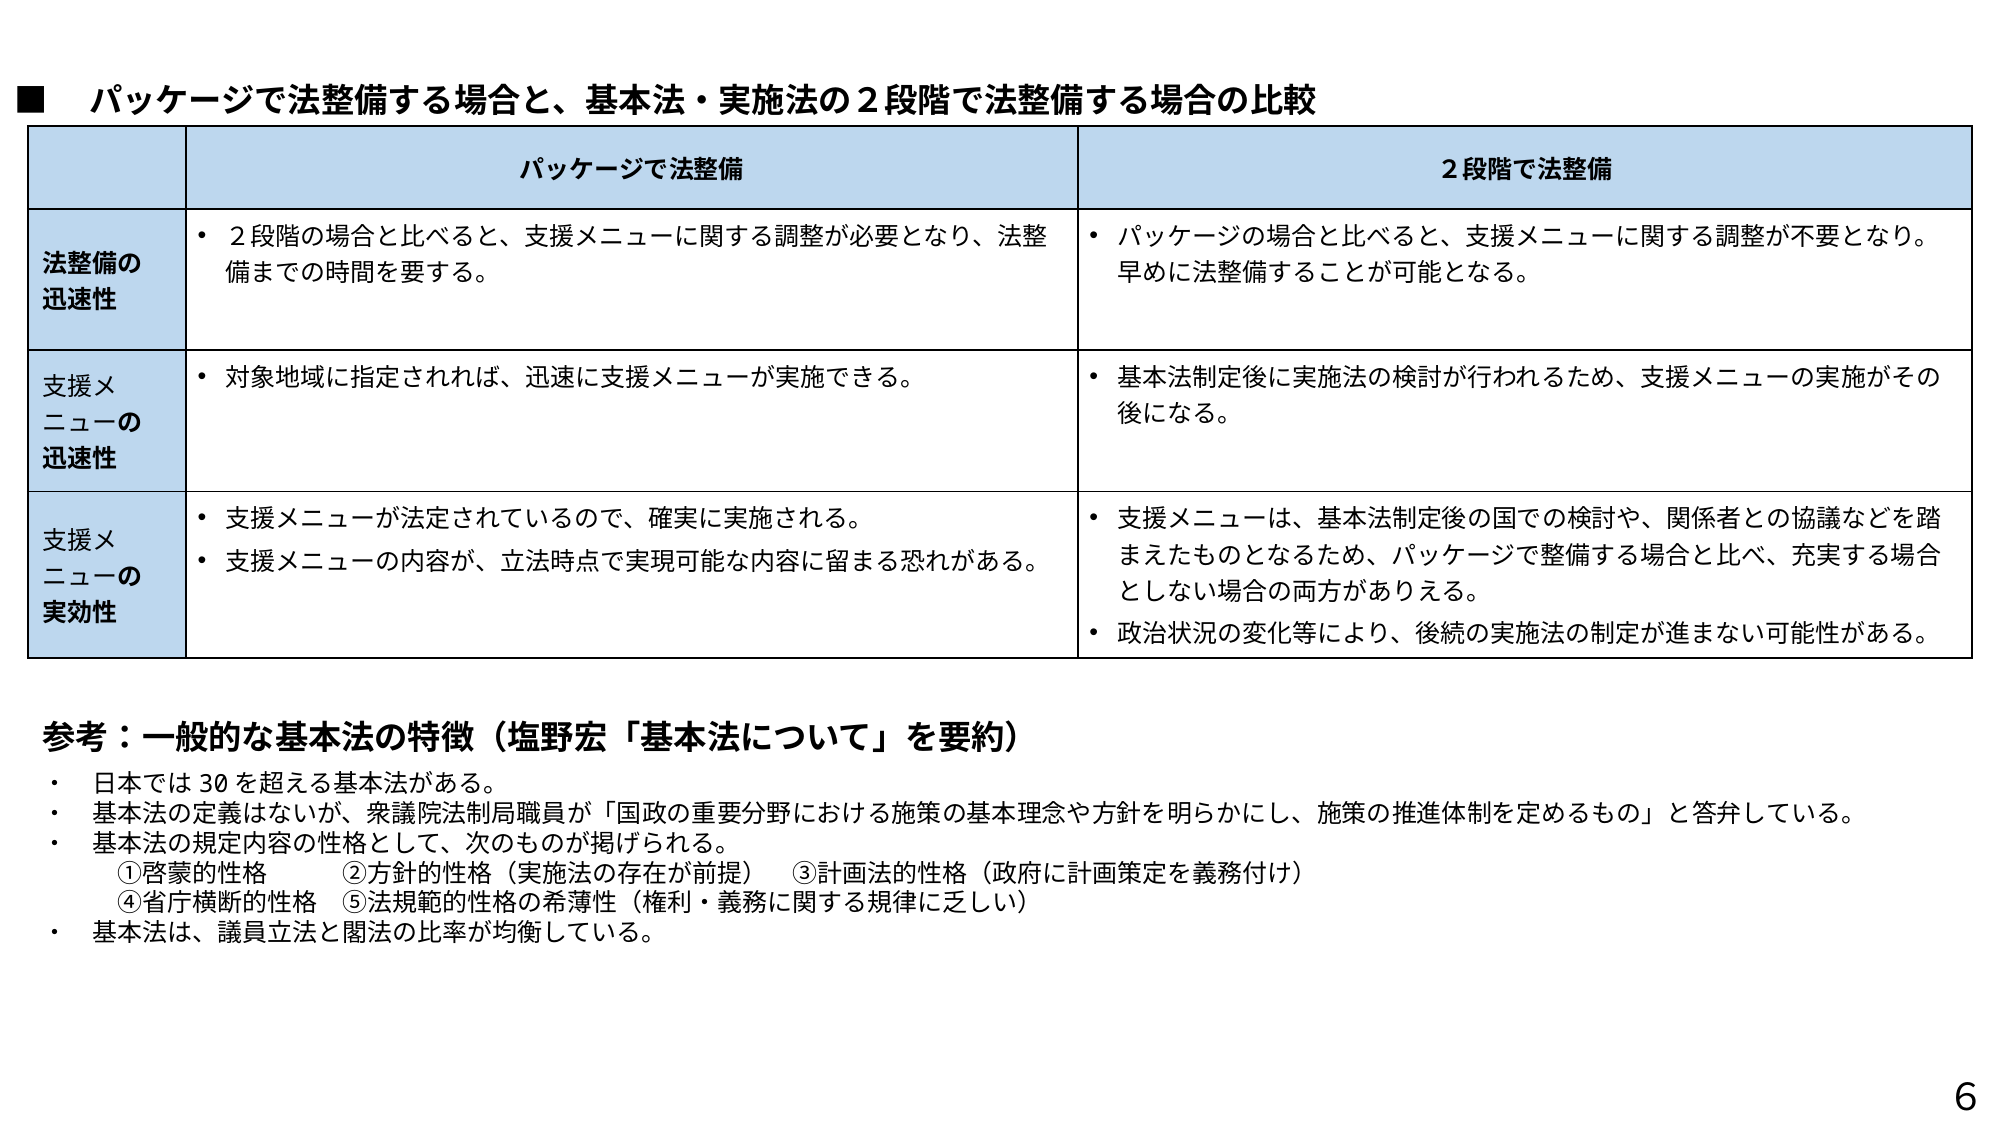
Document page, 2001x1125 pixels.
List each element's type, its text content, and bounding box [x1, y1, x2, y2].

table_cell ２段階の場合と比べると、支援メニューに関する調整が必要となり、法整備までの時間を要する。 [187, 210, 1077, 349]
text_box ■ パッケージで法整備する場合と、基本法・実施法の２段階で法整備する場合の比較 [0, 71, 1912, 127]
table_cell 支援メニューの 迅速性 [29, 351, 185, 491]
table_cell 基本法制定後に実施法の検討が行われるため、支援メニューの実施がその後になる。 [1079, 351, 1971, 491]
table_header [29, 127, 185, 208]
table_cell 支援メニューは、基本法制定後の国での検討や、関係者との協議などを踏まえたものとなるため、パッケージで整備する場合と比べ、充実する場合としない場合の両方がありえる。 政治状況の変化等により、後続の実施法の制定が進まない可能性がある。 [1079, 492, 1971, 657]
table_cell 支援メニューの 実効性 [29, 492, 185, 657]
table_header パッケージで法整備 [187, 127, 1077, 208]
table_cell パッケージの場合と比べると、支援メニューに関する調整が不要となり。早めに法整備することが可能となる。 [1079, 210, 1971, 349]
table_cell 対象地域に指定されれば、迅速に支援メニューが実施できる。 [187, 351, 1077, 491]
table_cell 支援メニューが法定されているので、確実に実施される。 支援メニューの内容が、立法時点で実現可能な内容に留まる恐れがある。 [187, 492, 1077, 657]
table_header ２段階で法整備 [1079, 127, 1971, 208]
slide_number ６ [1550, 1065, 2000, 1125]
table_cell 法整備の 迅速性 [29, 210, 185, 349]
text_box 参考：一般的な基本法の特徴（塩野宏「基本法について」を要約） [27, 708, 1308, 759]
text_box ・ 日本では30を超える基本法がある。 ・ 基本法の定義はないが、衆議院法制局職員が「国政の重要分野における施策の基本理念や方針を明らかにし、施策の推進体制を定めるもの」と答弁している。 ・ 基本法の規定内容の性格として、次のものが掲げられる。 ①啓蒙的性格 ②方針的性格（実施法の存在が前提） ③計画法的性格（政府に計画策定を義務付け） ④省庁横断的性格 ⑤法規範的性格の希薄性（権利・義務に関する規律に乏しい） ・ 基本法は、議員立法と閣法の比率が均衡している。 [27, 759, 2000, 955]
